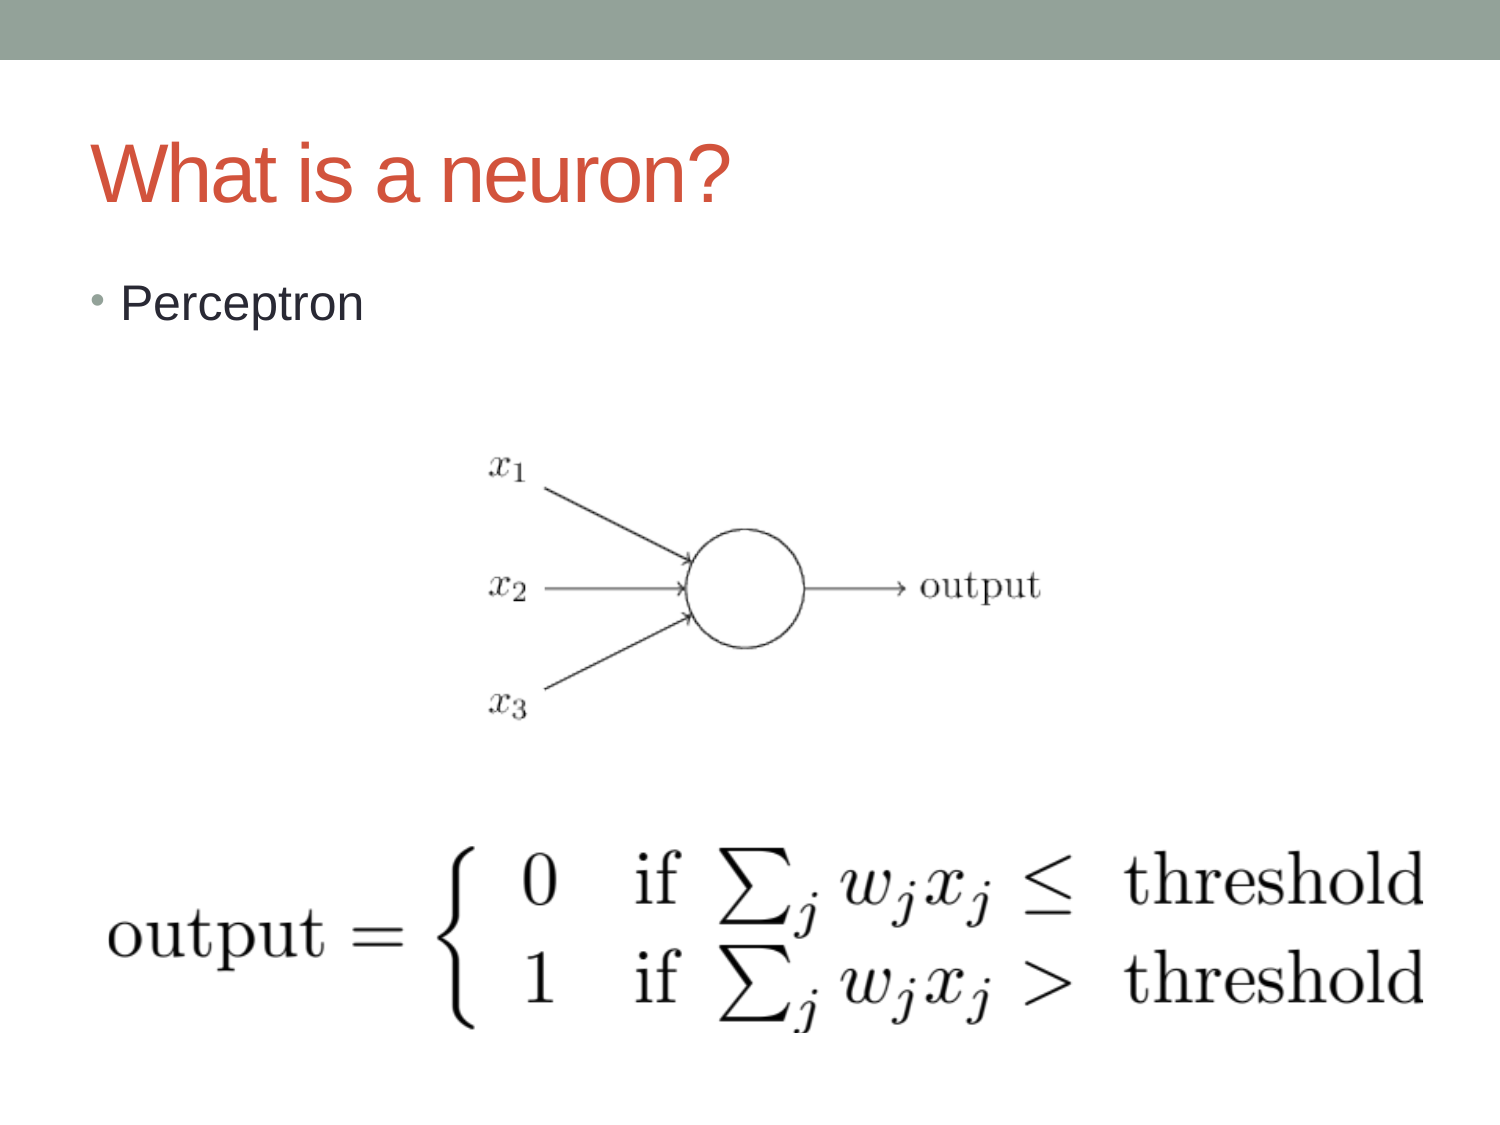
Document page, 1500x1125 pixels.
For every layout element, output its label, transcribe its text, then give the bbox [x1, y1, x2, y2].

list Perceptron [75, 262, 1425, 1063]
title What is a neuron? [75, 87, 1425, 250]
picture [474, 445, 1058, 734]
picture [108, 845, 1424, 1034]
